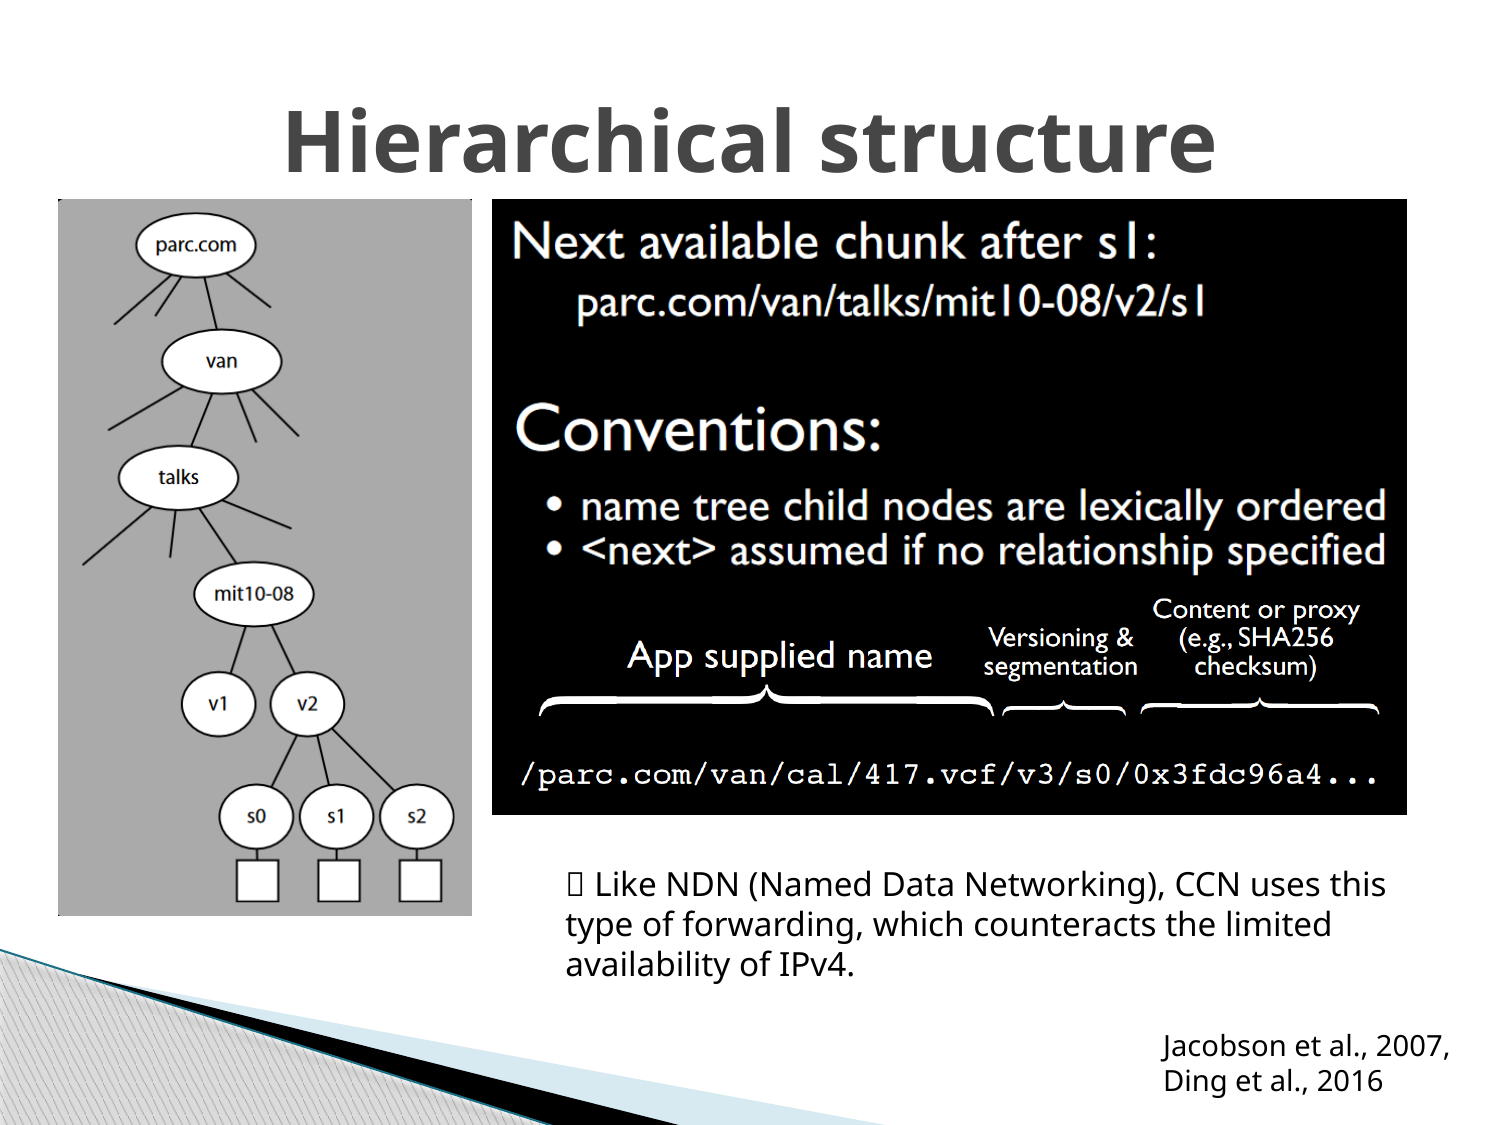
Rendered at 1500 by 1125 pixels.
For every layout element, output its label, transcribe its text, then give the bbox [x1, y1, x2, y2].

title Hierarchical structure [75, 45, 1425, 233]
text_box  Like NDN (Named Data Networking), CCN uses this type of forwarding, which counteracts the limited availability of IPv4. [550, 855, 1407, 990]
picture [491, 198, 1407, 815]
text_box Jacobson et al., 2007, Ding et al., 2016 [1148, 1019, 1500, 1125]
picture [58, 198, 473, 916]
